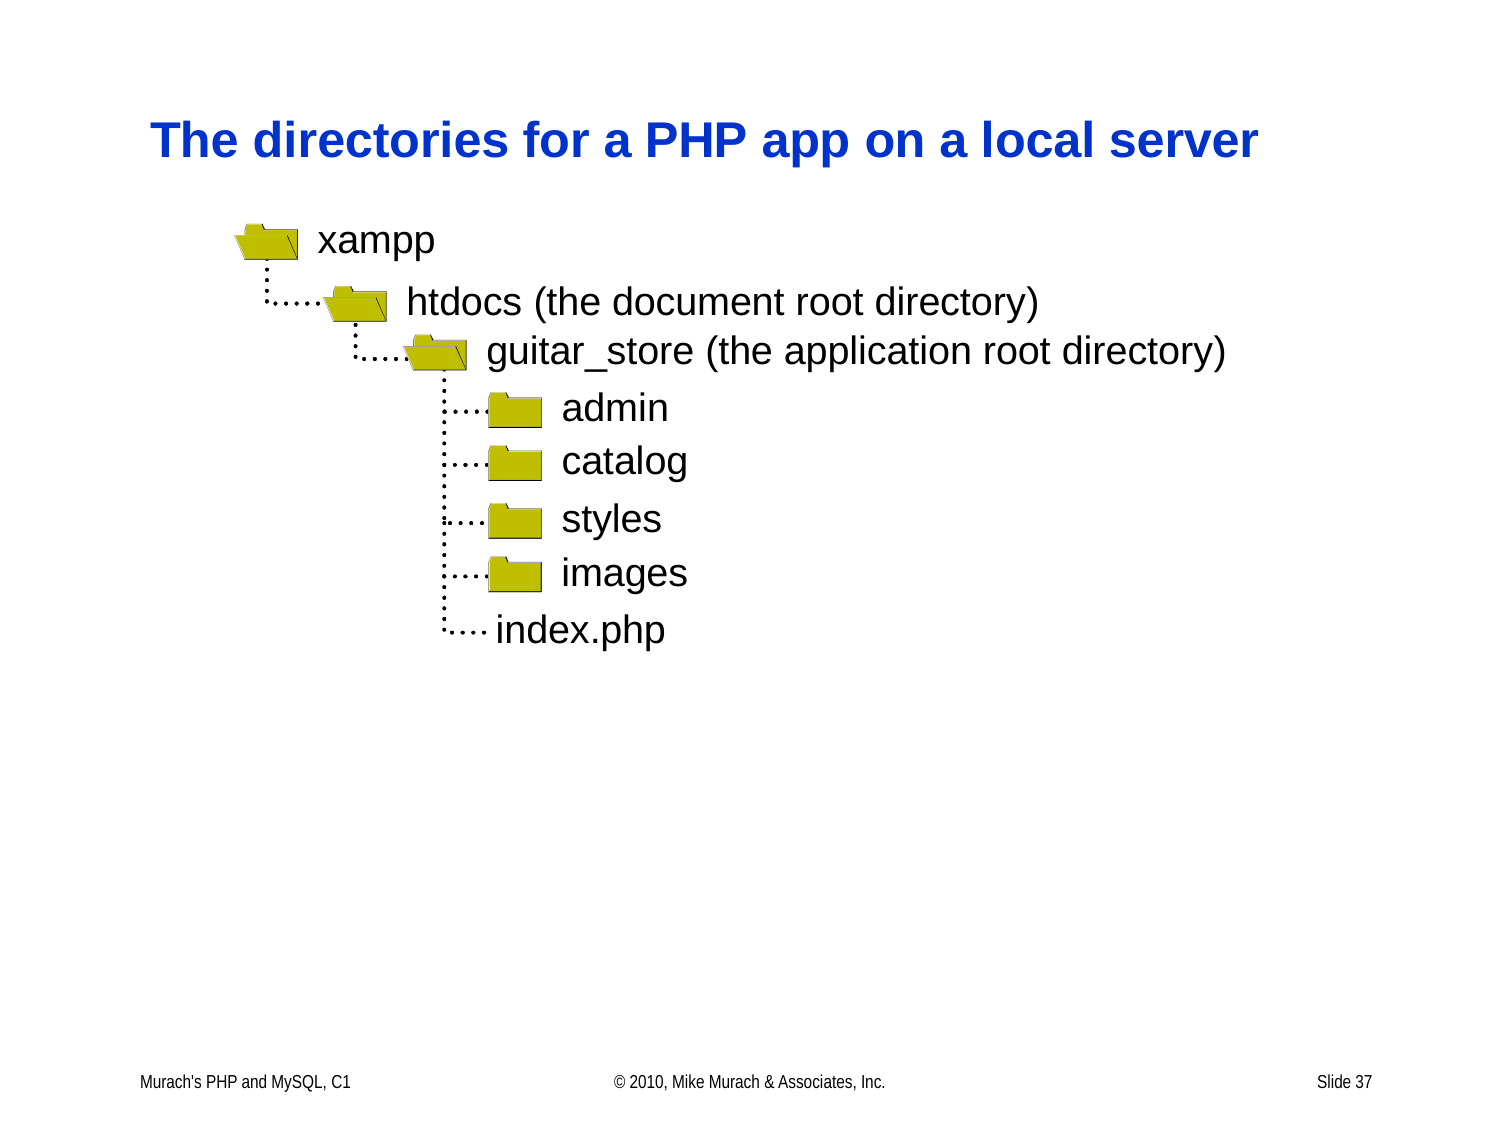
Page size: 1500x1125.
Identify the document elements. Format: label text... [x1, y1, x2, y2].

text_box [149, 112, 1352, 183]
slide_number Murach's PHP and MySQL, C1 [125, 1025, 450, 1100]
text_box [224, 212, 1271, 667]
slide_number Slide 37 [1074, 1025, 1388, 1100]
footer © 2010, Mike Murach & Associates, Inc. [474, 1025, 1025, 1100]
